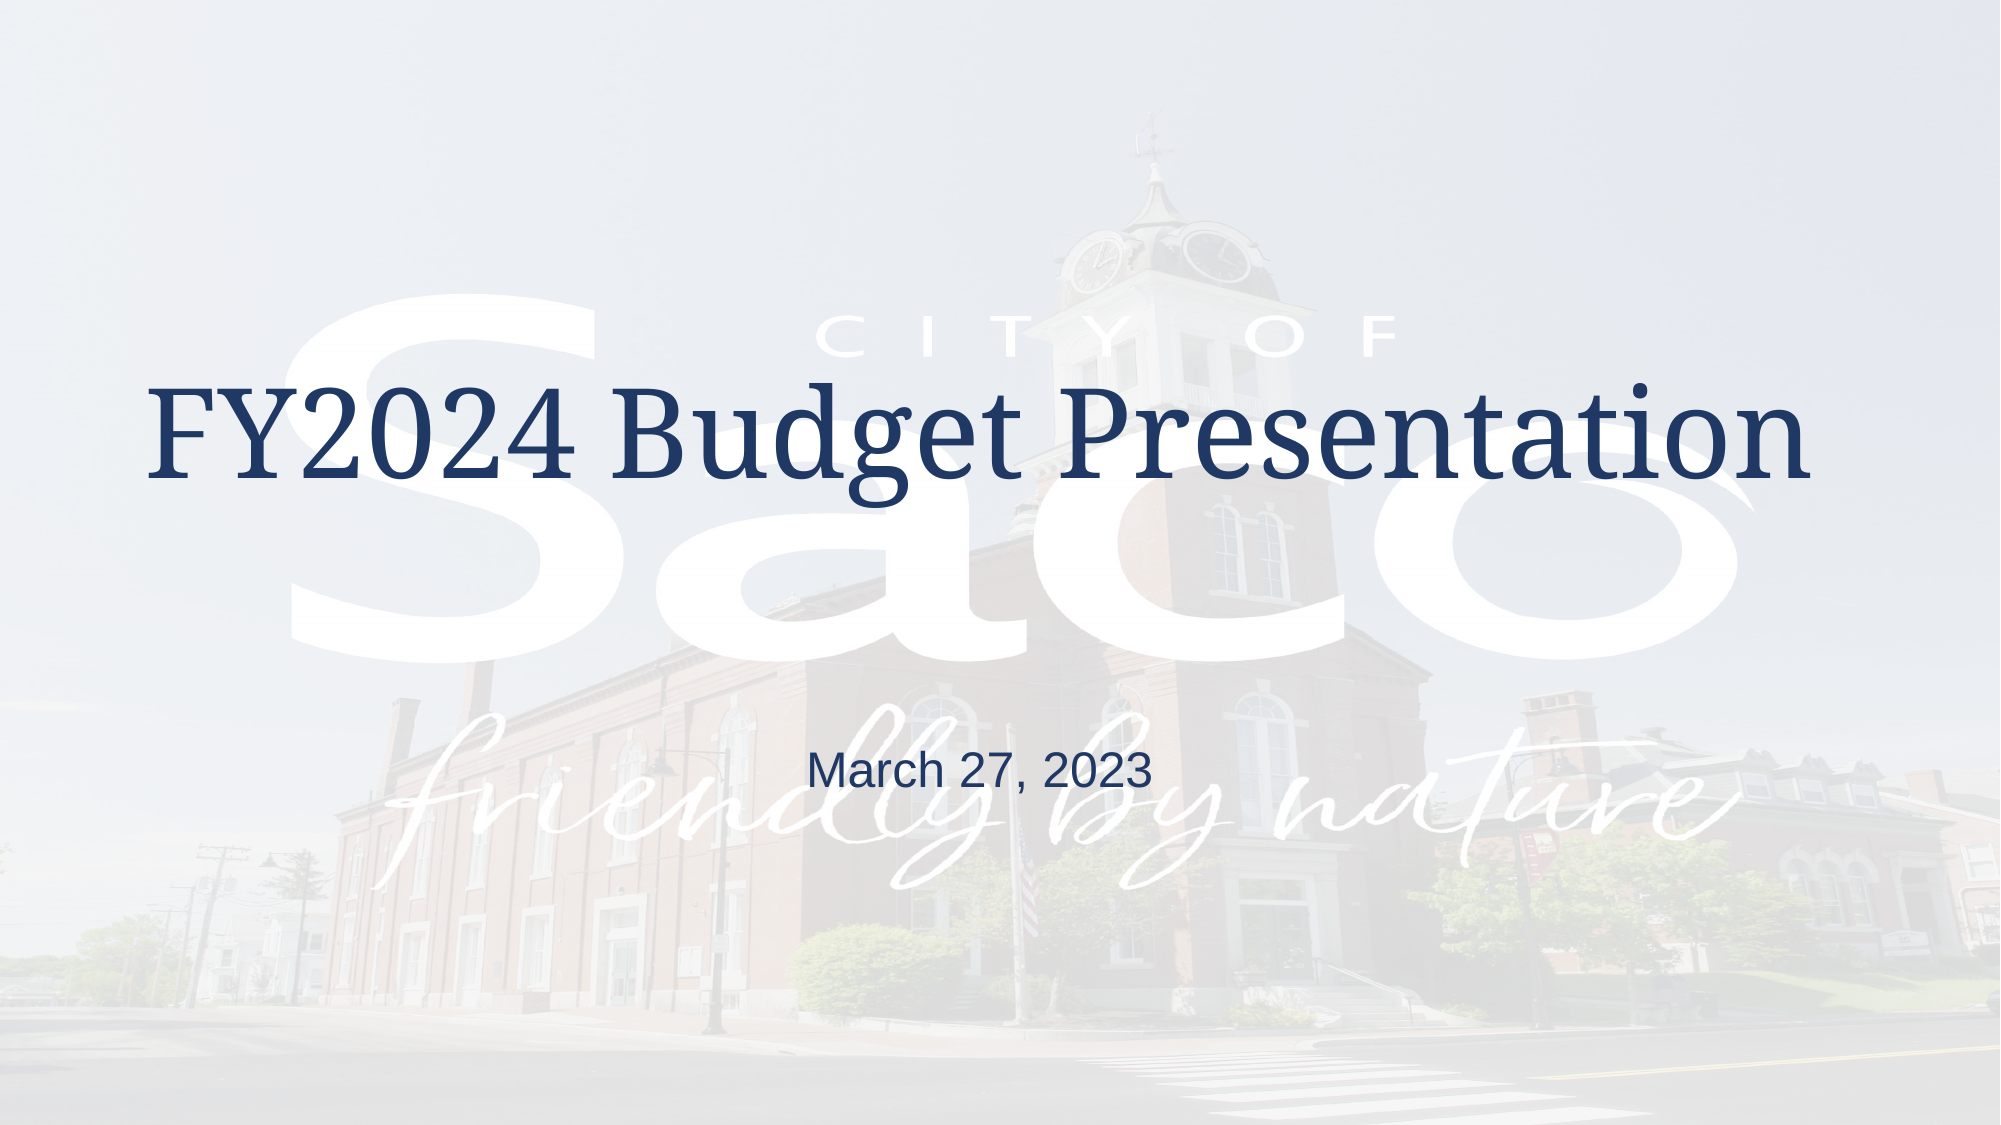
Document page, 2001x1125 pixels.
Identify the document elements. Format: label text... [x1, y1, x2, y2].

title FY2024 Budget Presentation [92, 333, 1868, 542]
subtitle March 27, 2023 [238, 667, 1722, 875]
